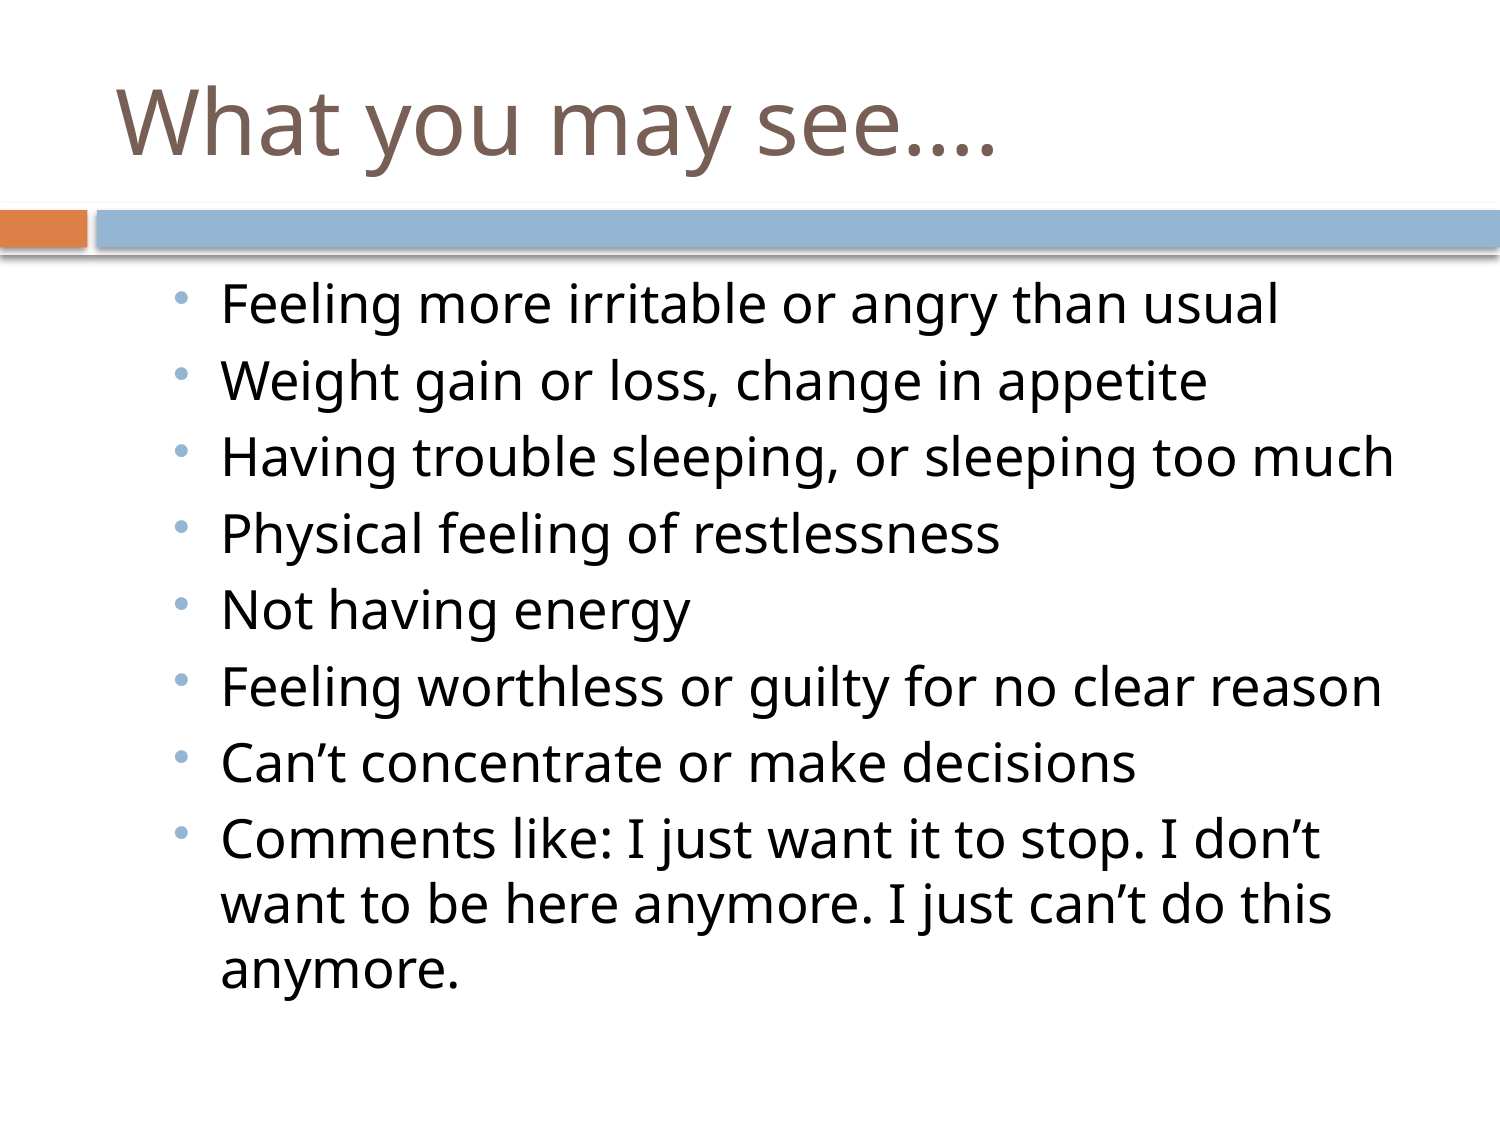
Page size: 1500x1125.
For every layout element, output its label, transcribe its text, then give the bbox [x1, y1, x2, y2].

list Feeling more irritable or angry than usual Weight gain or loss, change in appetite Having trouble sleeping, or sleeping too much Physical feeling of restlessness Not having energy Feeling worthless or guilty for no clear reason Can’t concentrate or make decisions Comments like: I just want it to stop. I don’t want to be here anymore. I just can’t do this anymore. [100, 262, 1438, 1000]
title What you may see…. [100, 37, 1438, 200]
